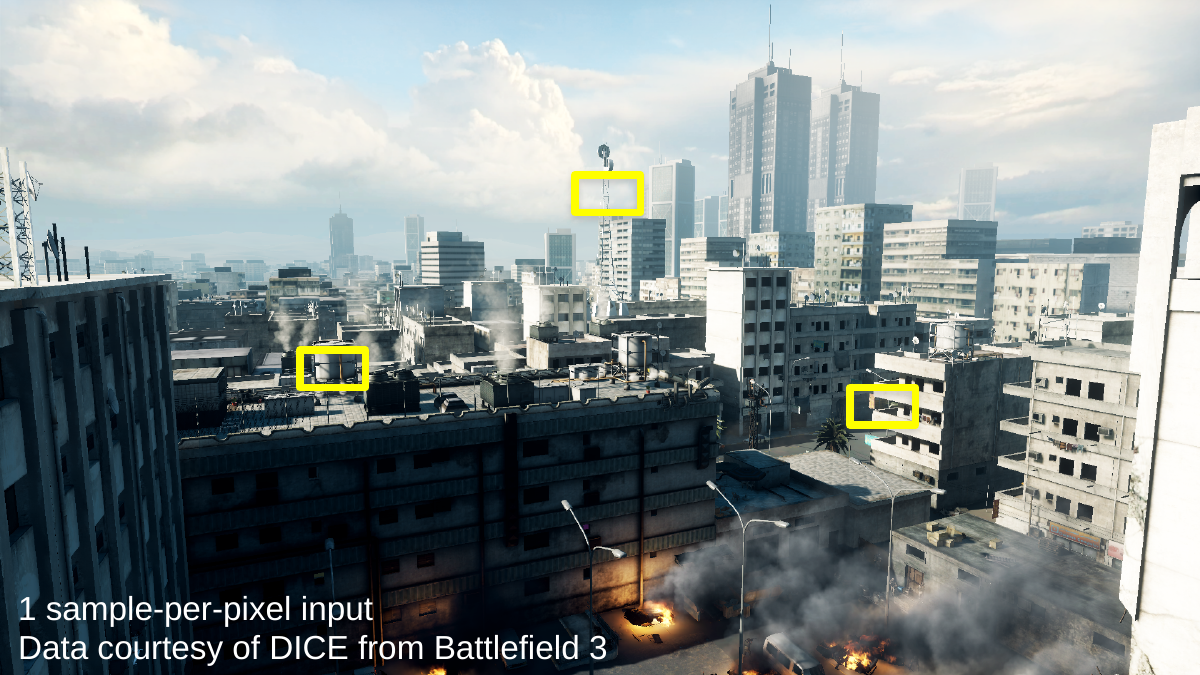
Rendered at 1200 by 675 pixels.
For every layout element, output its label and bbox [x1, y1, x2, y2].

picture [0, 0, 1200, 675]
text_box [299, 174, 916, 426]
